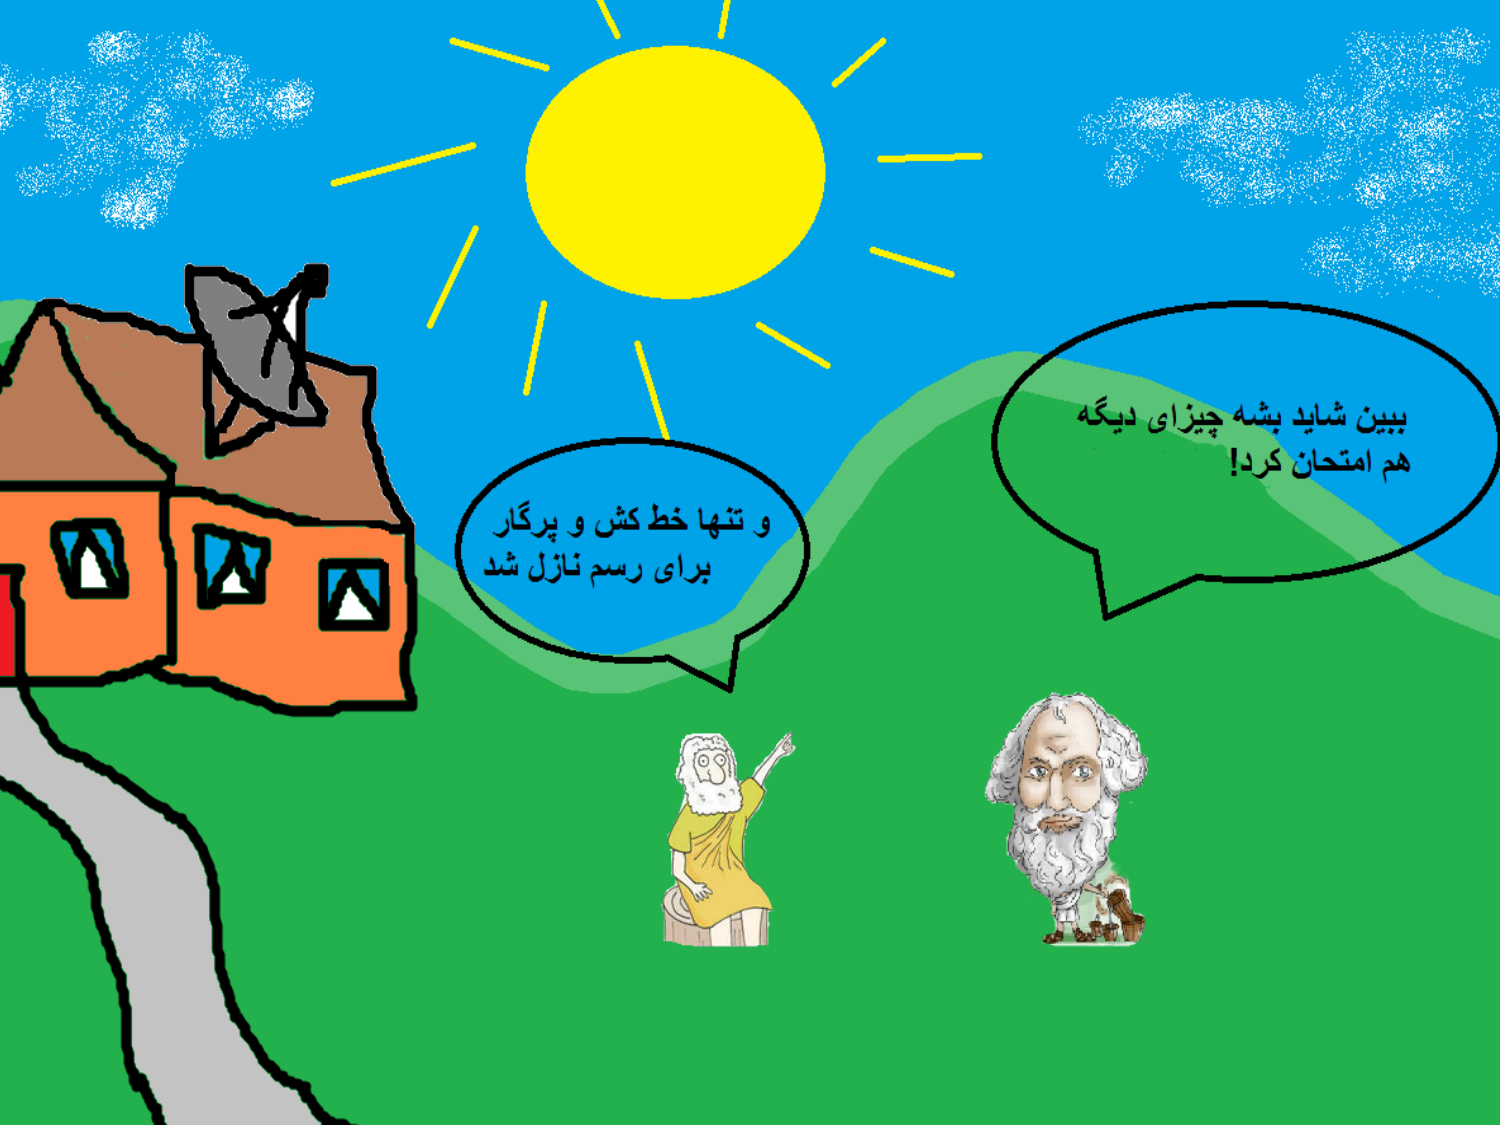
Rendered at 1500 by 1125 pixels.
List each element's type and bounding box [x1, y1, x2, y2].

picture [523, 301, 547, 395]
picture [124, 42, 131, 49]
picture [146, 207, 156, 221]
picture [275, 85, 305, 110]
picture [1236, 107, 1248, 119]
picture [305, 99, 310, 107]
picture [1186, 110, 1191, 119]
picture [1245, 180, 1255, 186]
picture [1376, 192, 1384, 199]
picture [219, 62, 228, 68]
picture [188, 84, 196, 93]
picture [130, 189, 138, 194]
picture [526, 46, 825, 299]
picture [1139, 100, 1188, 129]
picture [427, 226, 478, 328]
picture [112, 200, 132, 221]
picture [105, 208, 110, 217]
picture [126, 198, 150, 228]
picture [145, 143, 162, 154]
picture [256, 94, 260, 104]
picture [276, 111, 301, 119]
picture [870, 247, 954, 277]
picture [1455, 41, 1462, 50]
picture [1239, 143, 1251, 150]
picture [1483, 246, 1489, 253]
picture [158, 136, 166, 141]
picture [1407, 257, 1413, 268]
picture [1264, 153, 1272, 158]
picture [1421, 162, 1444, 175]
picture [214, 78, 223, 84]
picture [1209, 116, 1223, 132]
picture [878, 153, 982, 162]
picture [1259, 108, 1272, 122]
picture [62, 117, 71, 122]
picture [1381, 223, 1386, 232]
picture [2, 105, 11, 114]
picture [0, 263, 1500, 1125]
picture [103, 32, 122, 57]
picture [181, 81, 189, 90]
picture [21, 96, 27, 104]
picture [1222, 111, 1231, 118]
picture [217, 113, 226, 122]
picture [1206, 132, 1222, 139]
picture [225, 80, 237, 89]
picture [756, 322, 830, 368]
picture [0, 87, 11, 100]
picture [331, 143, 476, 186]
picture [1260, 123, 1268, 134]
picture [163, 149, 174, 154]
picture [96, 36, 102, 46]
picture [597, 0, 620, 39]
picture [718, 0, 730, 39]
picture [1423, 112, 1449, 137]
picture [450, 38, 549, 71]
picture [1361, 184, 1370, 200]
picture [163, 180, 171, 189]
picture [832, 38, 886, 87]
